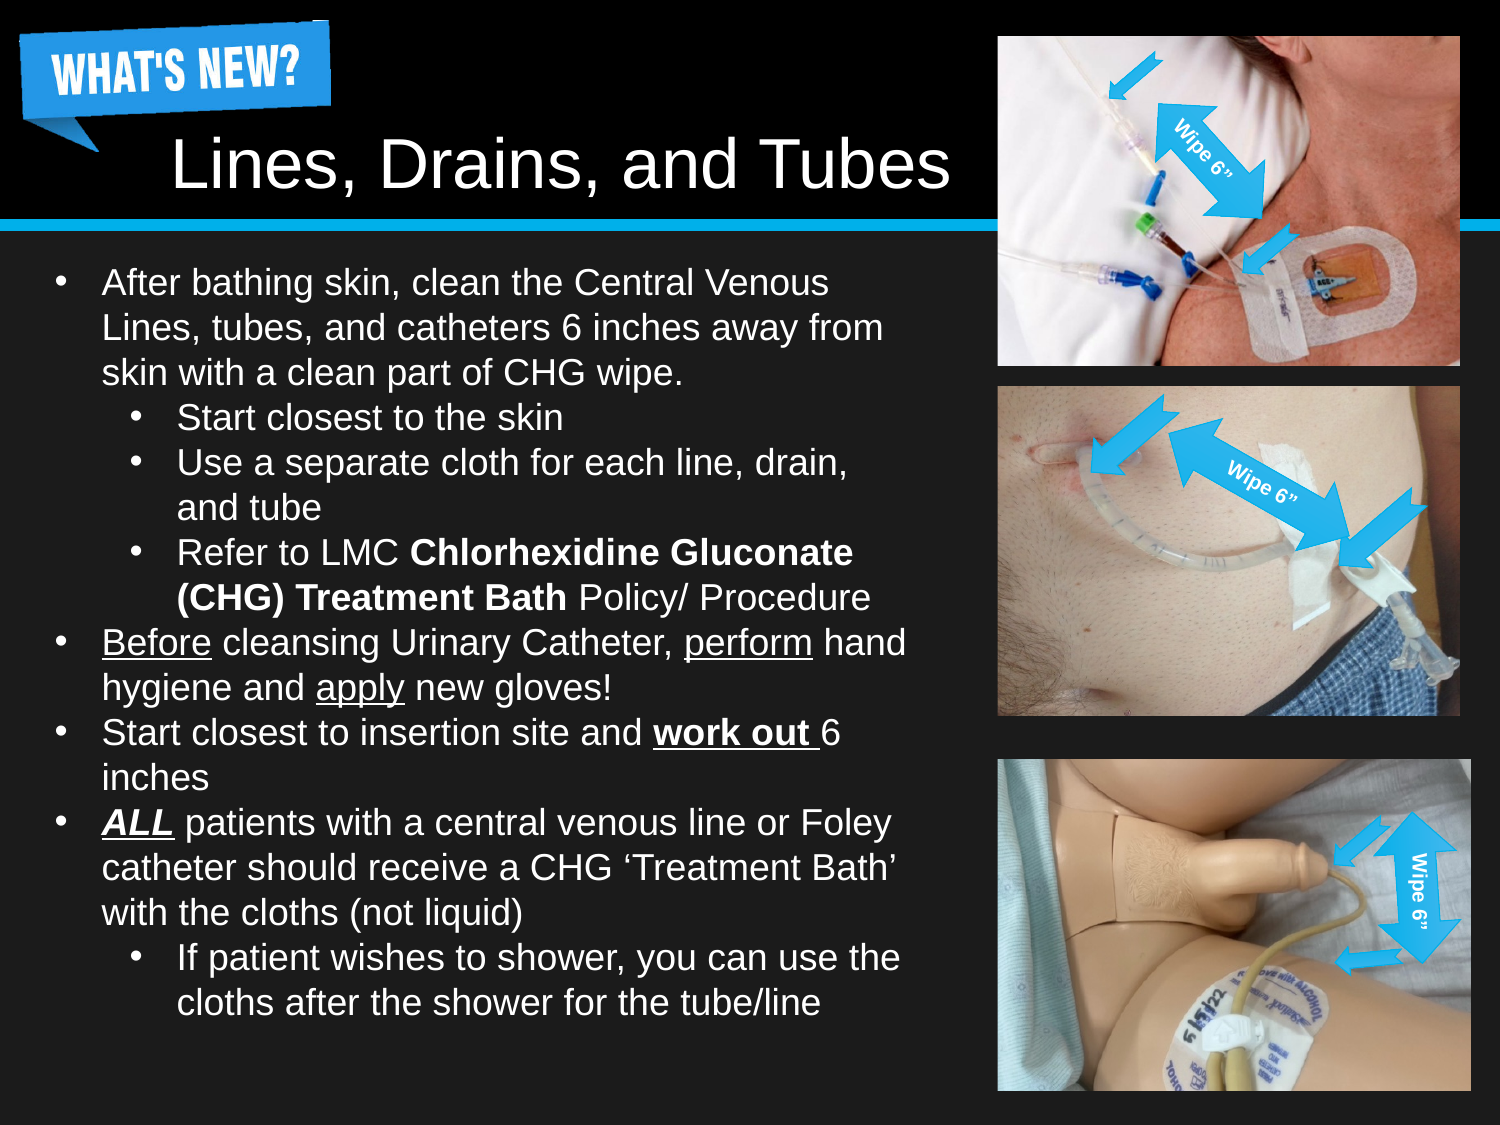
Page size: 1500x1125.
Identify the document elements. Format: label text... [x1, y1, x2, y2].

text_box After bathing skin, clean the Central Venous Lines, tubes, and catheters 6 inches away from skin with a clean part of CHG wipe. Start closest to the skin Use a separate cloth for each line, drain, and tube Refer to LMC Chlorhexidine Gluconate (CHG) Treatment Bath Policy/ Procedure Before cleansing Urinary Catheter, perform hand hygiene and apply new gloves! Start closest to insertion site and work out 6 inches ALL patients with a central venous line or Foley catheter should receive a CHG ‘Treatment Bath’ with the cloths (not liquid) If patient wishes to shower, you can use the cloths after the shower for the tube/line [39, 250, 932, 1031]
picture [10, 20, 346, 155]
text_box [997, 386, 1460, 716]
title Lines, Drains, and Tubes [155, 76, 997, 256]
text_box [997, 35, 1460, 366]
picture [997, 759, 1471, 1091]
